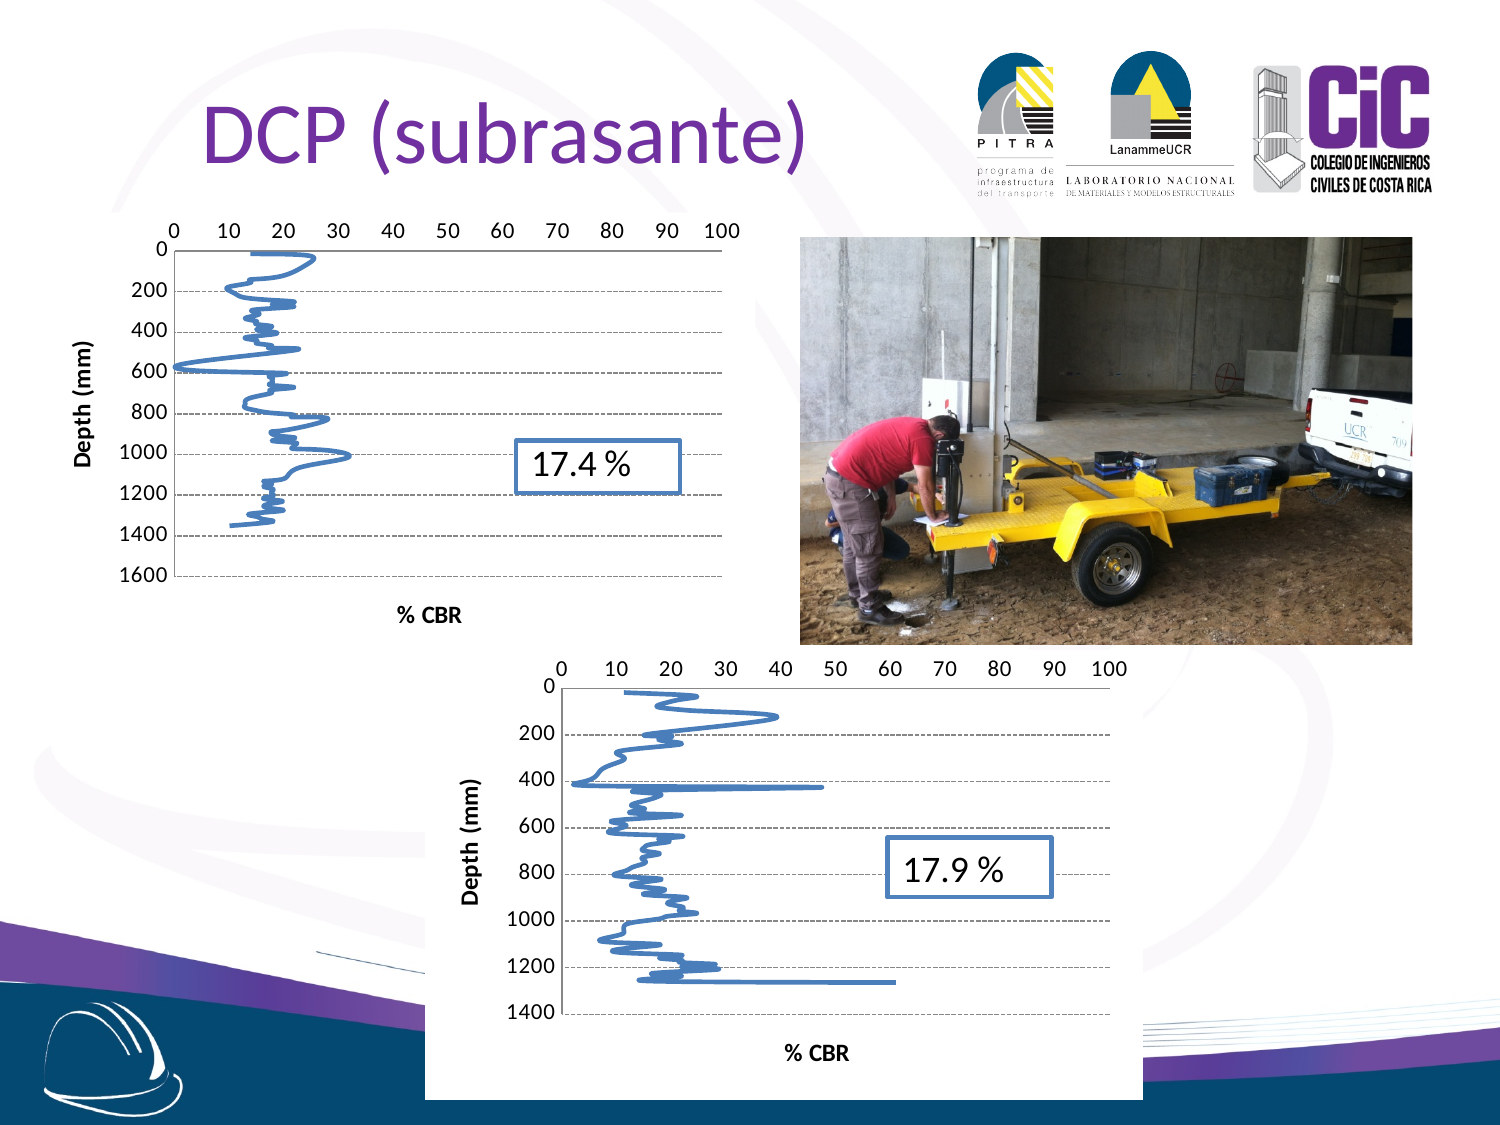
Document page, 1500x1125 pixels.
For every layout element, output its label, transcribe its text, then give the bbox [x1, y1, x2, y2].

picture [0, 0, 1500, 1125]
title DCP (subrasante) [75, 45, 938, 213]
chart [37, 212, 1144, 1101]
